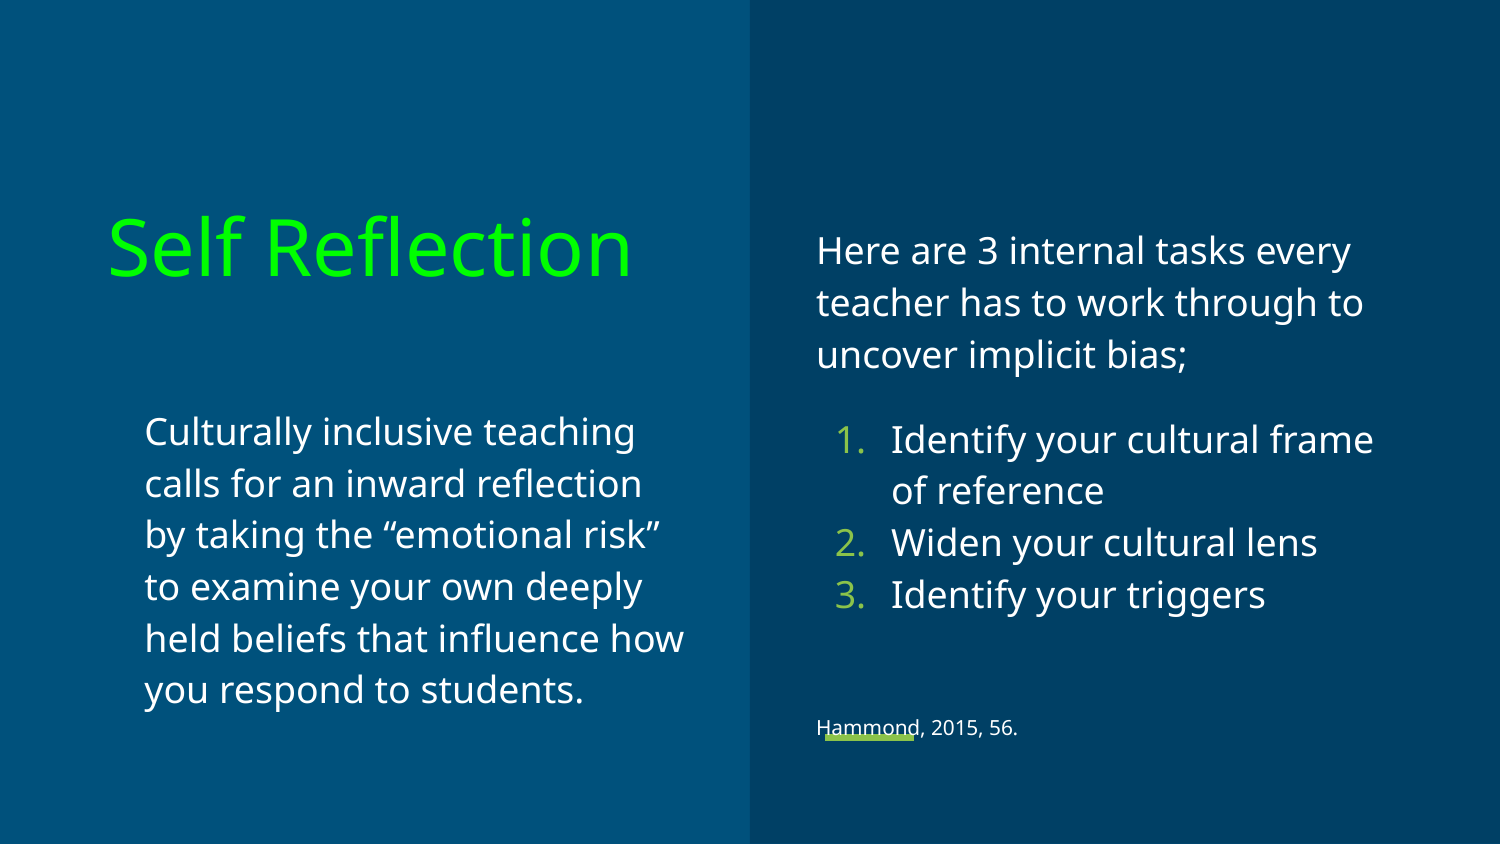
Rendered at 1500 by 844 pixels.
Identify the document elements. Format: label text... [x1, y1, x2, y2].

list Here are 3 internal tasks every teacher has to work through to uncover implicit bias; Identify your cultural frame of reference Widen your cultural lens Identify your triggers Hammond, 2015, 56. [801, 184, 1431, 776]
title Self Reflection [38, 121, 703, 369]
text_box Culturally inclusive teaching calls for an inward reflection by taking the “emotional risk” to examine your own deeply held beliefs that influence how you respond to students. [129, 386, 703, 731]
